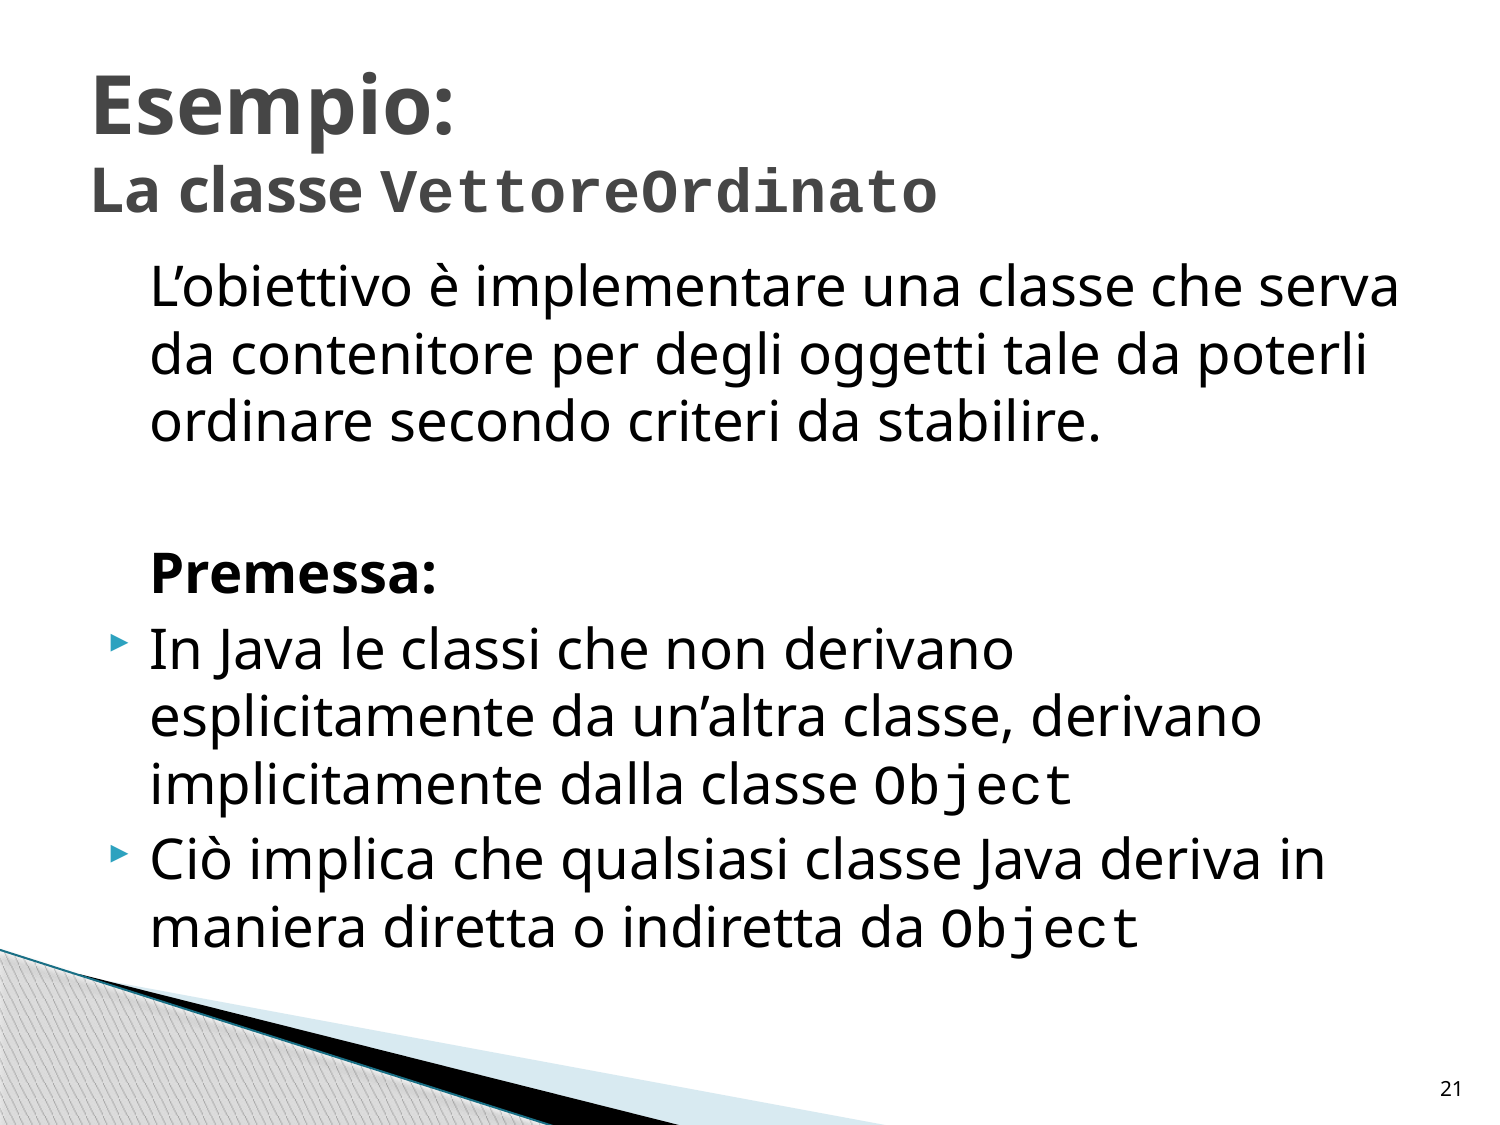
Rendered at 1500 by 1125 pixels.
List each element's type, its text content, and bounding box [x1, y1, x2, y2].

title Esempio: La classe VettoreOrdinato [75, 45, 1425, 233]
slide_number 21 [1418, 1051, 1479, 1112]
list L’obiettivo è implementare una classe che serva da contenitore per degli oggetti tale da poterli ordinare secondo criteri da stabilire. Premessa: In Java le classi che non derivano esplicitamente da un’altra classe, derivano implicitamente dalla classe Object Ciò implica che qualsiasi classe Java deriva in maniera diretta o indiretta da Object [75, 243, 1425, 986]
